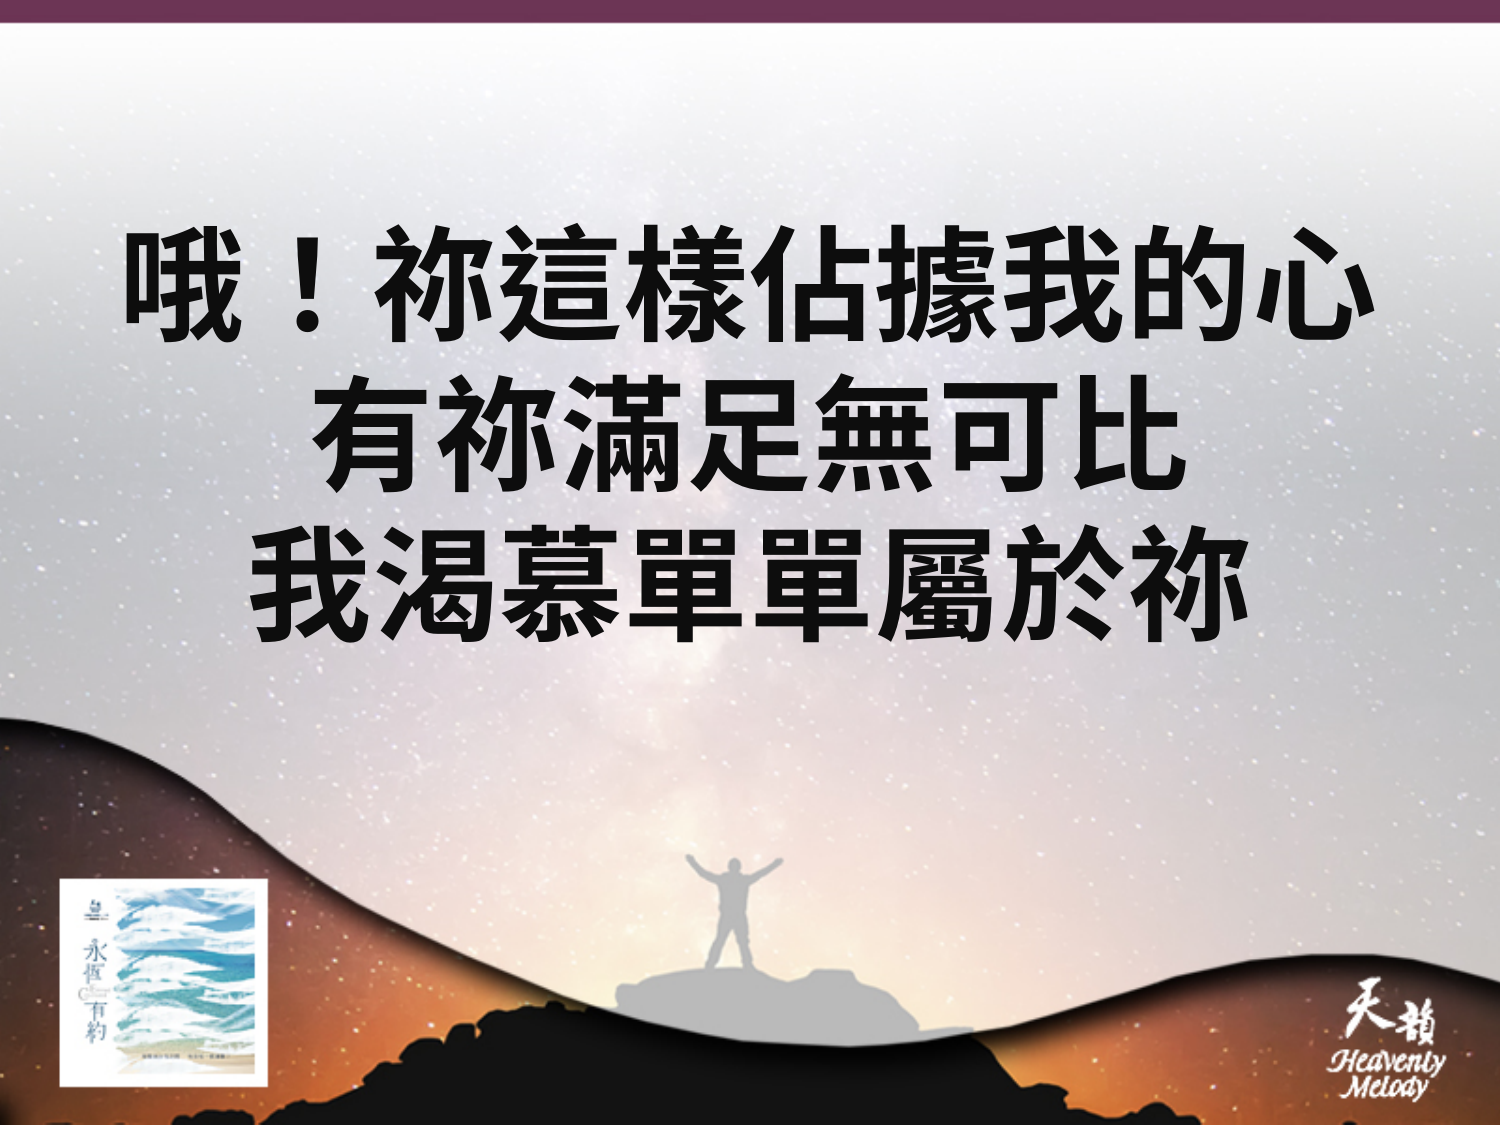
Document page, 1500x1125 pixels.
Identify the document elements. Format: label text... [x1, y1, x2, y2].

picture [0, 0, 1500, 37]
title 哦！祢這樣佔據我的心 有祢滿足無可比 我渴慕單單屬於祢 [0, 37, 1500, 825]
picture [0, 825, 1500, 1125]
